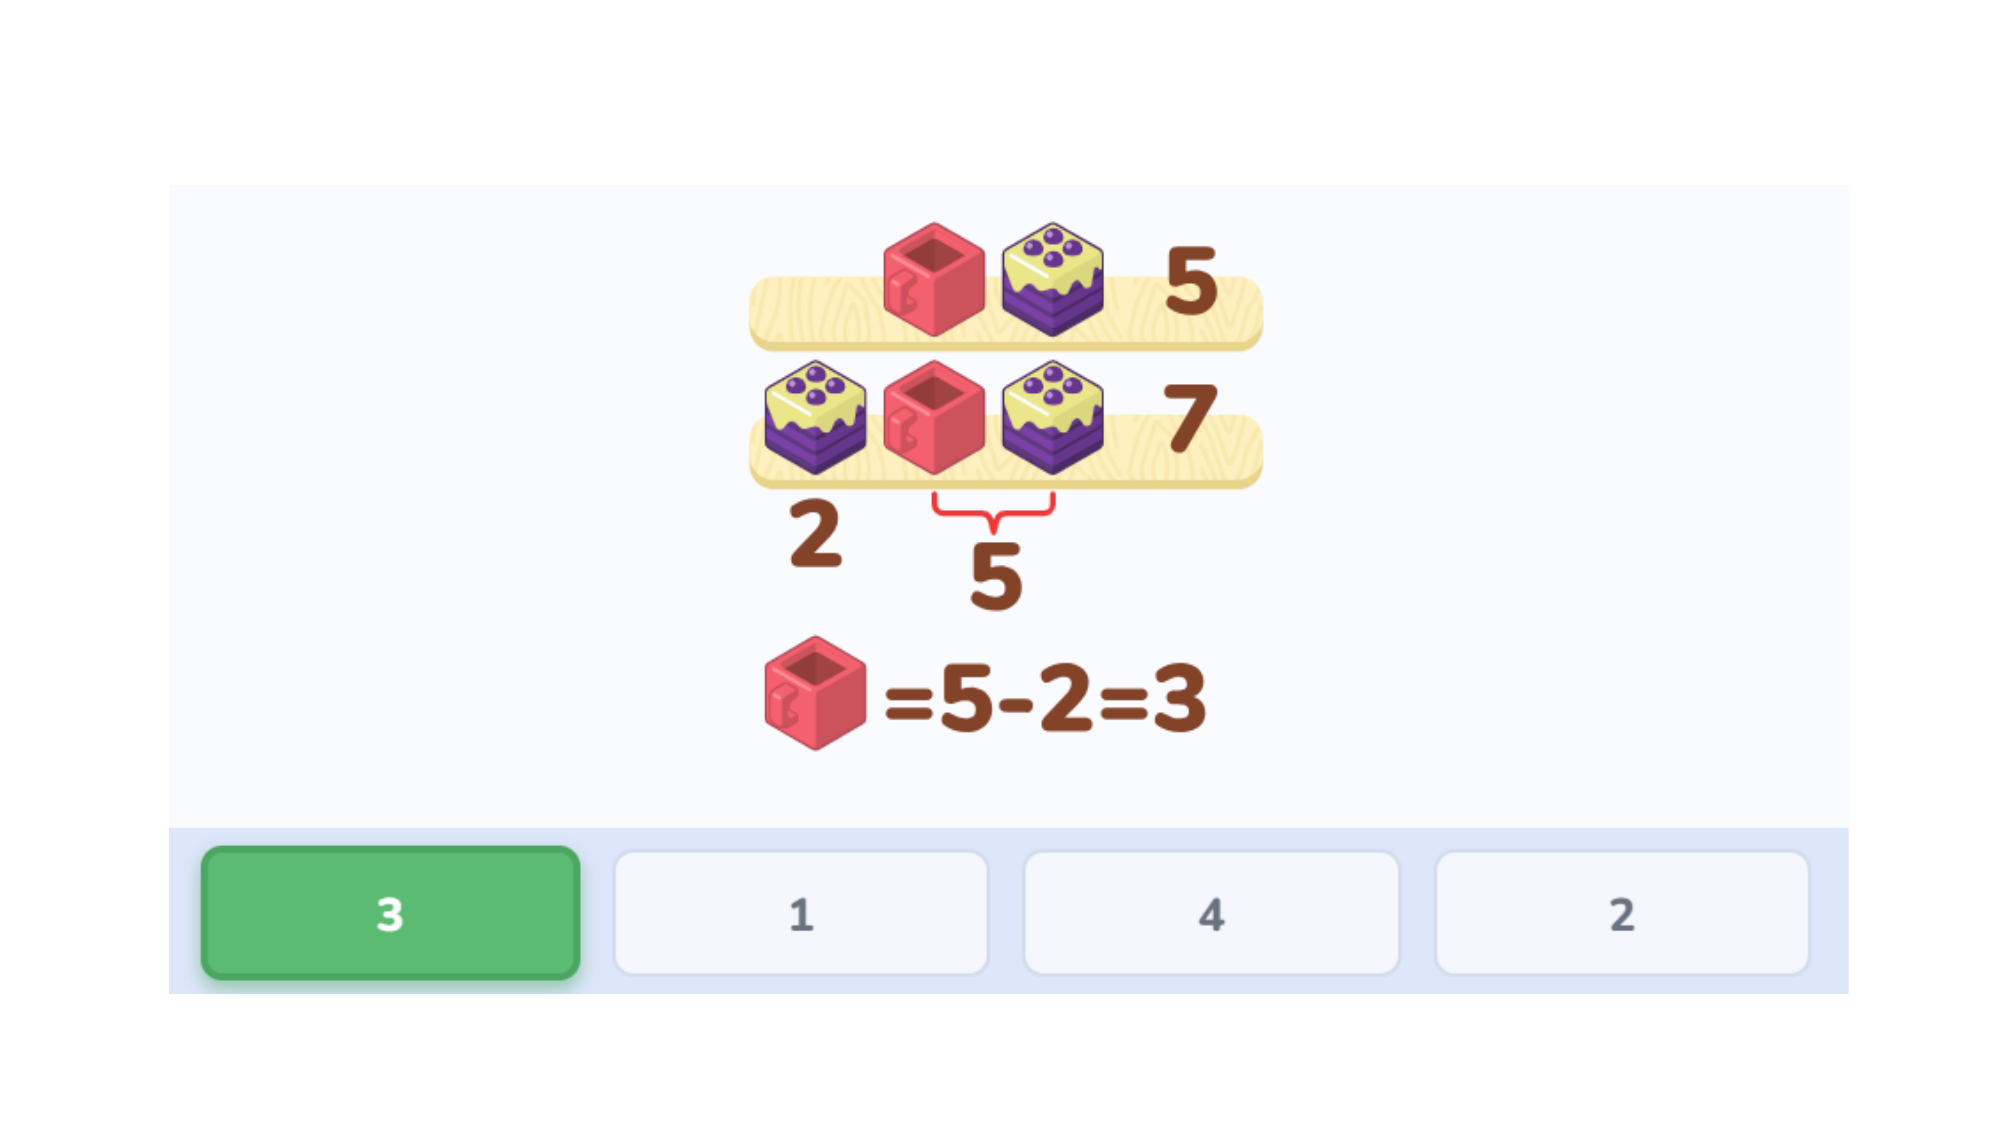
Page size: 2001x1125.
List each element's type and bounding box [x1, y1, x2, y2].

picture [168, 185, 1849, 994]
